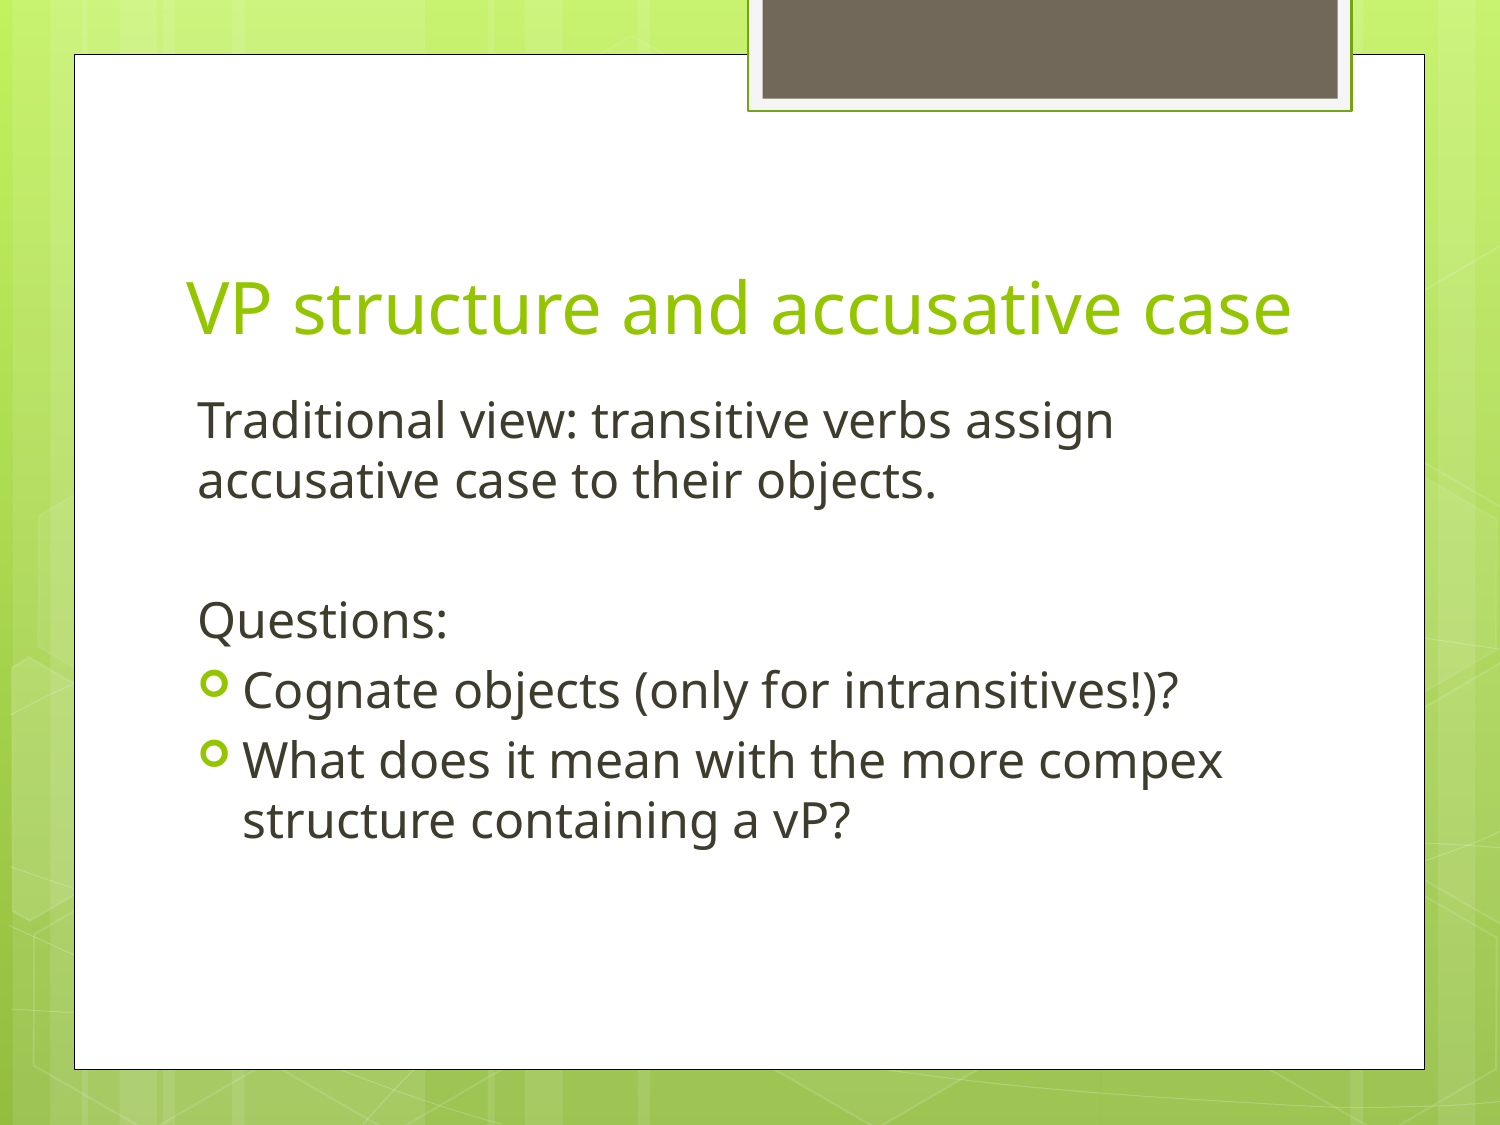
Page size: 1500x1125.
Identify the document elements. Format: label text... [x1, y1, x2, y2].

title VP structure and accusative case [171, 168, 1324, 357]
list Traditional view: transitive verbs assign accusative case to their objects. Questions: Cognate objects (only for intransitives!)? What does it mean with the more compex structure containing a vP? [171, 381, 1283, 957]
